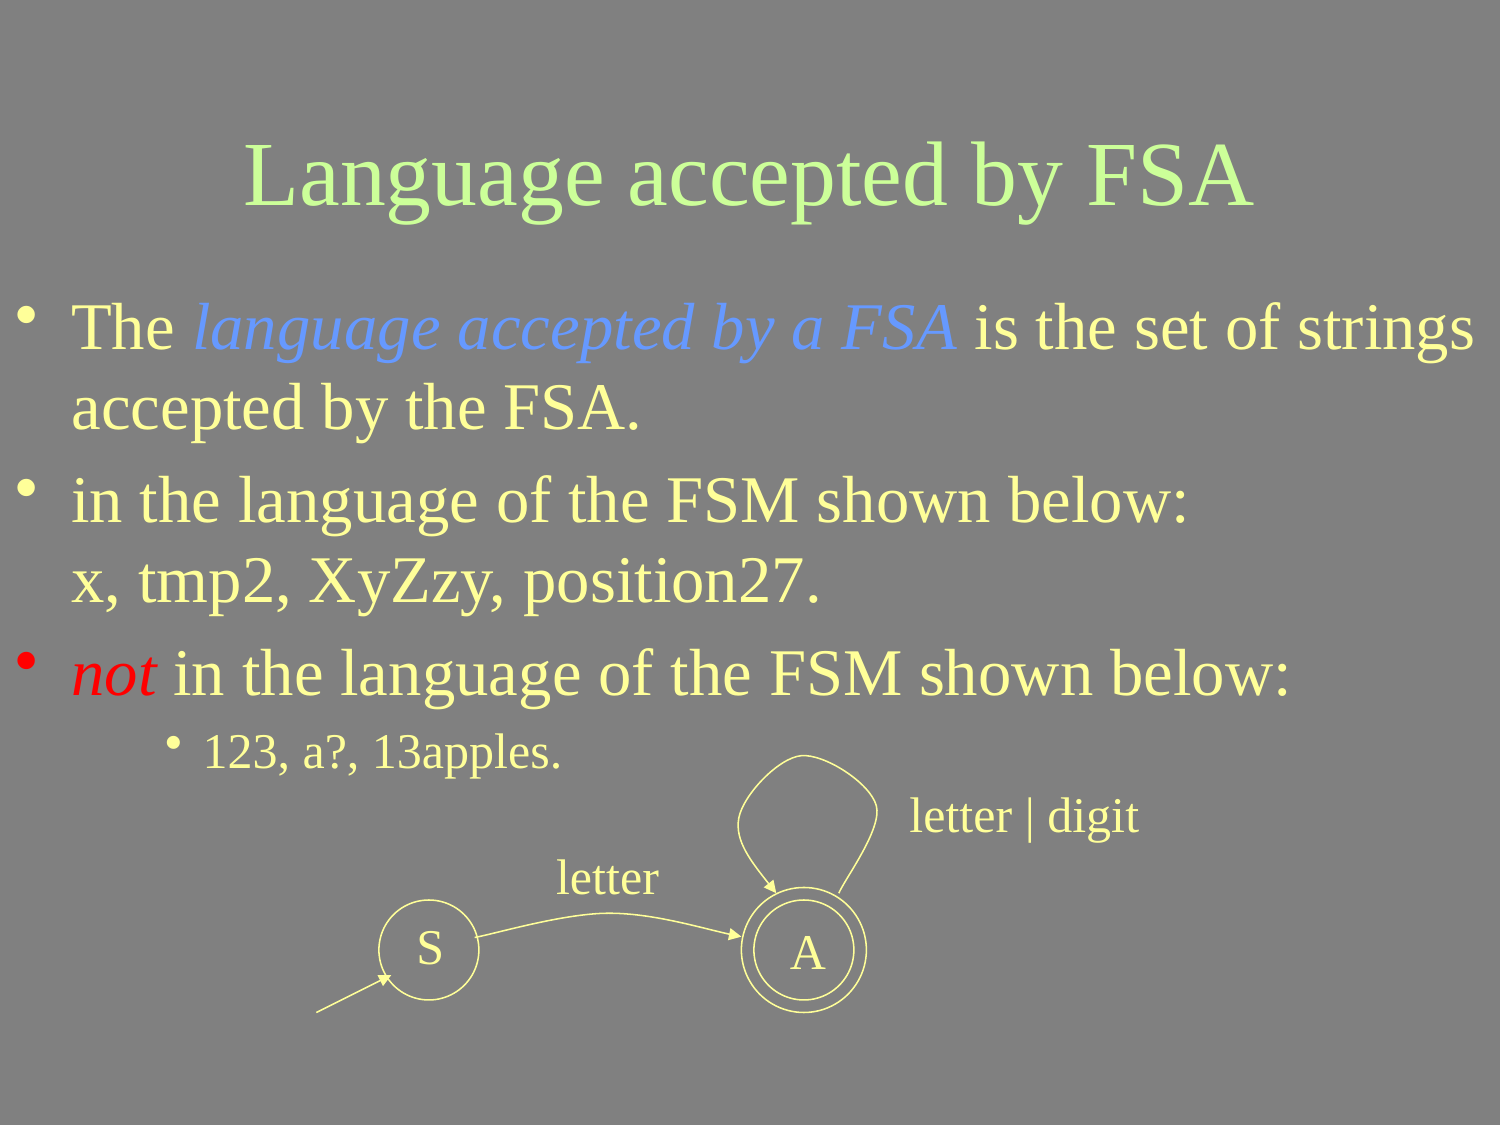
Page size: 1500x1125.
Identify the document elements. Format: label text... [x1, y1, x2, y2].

text_box letter | digit [894, 774, 1155, 850]
text_box [316, 975, 392, 1013]
text_box [405, 900, 453, 906]
text_box [378, 908, 479, 1000]
list The language accepted by a FSA is the set of strings accepted by the FSA. in the language of the FSM shown below: x, tmp2, XyZzy, position27. not in the language of the FSM shown below: 123, a?, 13apples. [0, 274, 1500, 951]
text_box letter [541, 837, 674, 913]
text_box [741, 887, 867, 1013]
title Language accepted by FSA [112, 74, 1388, 263]
text_box [738, 755, 878, 885]
text_box [478, 913, 736, 941]
text_box S [401, 906, 459, 982]
